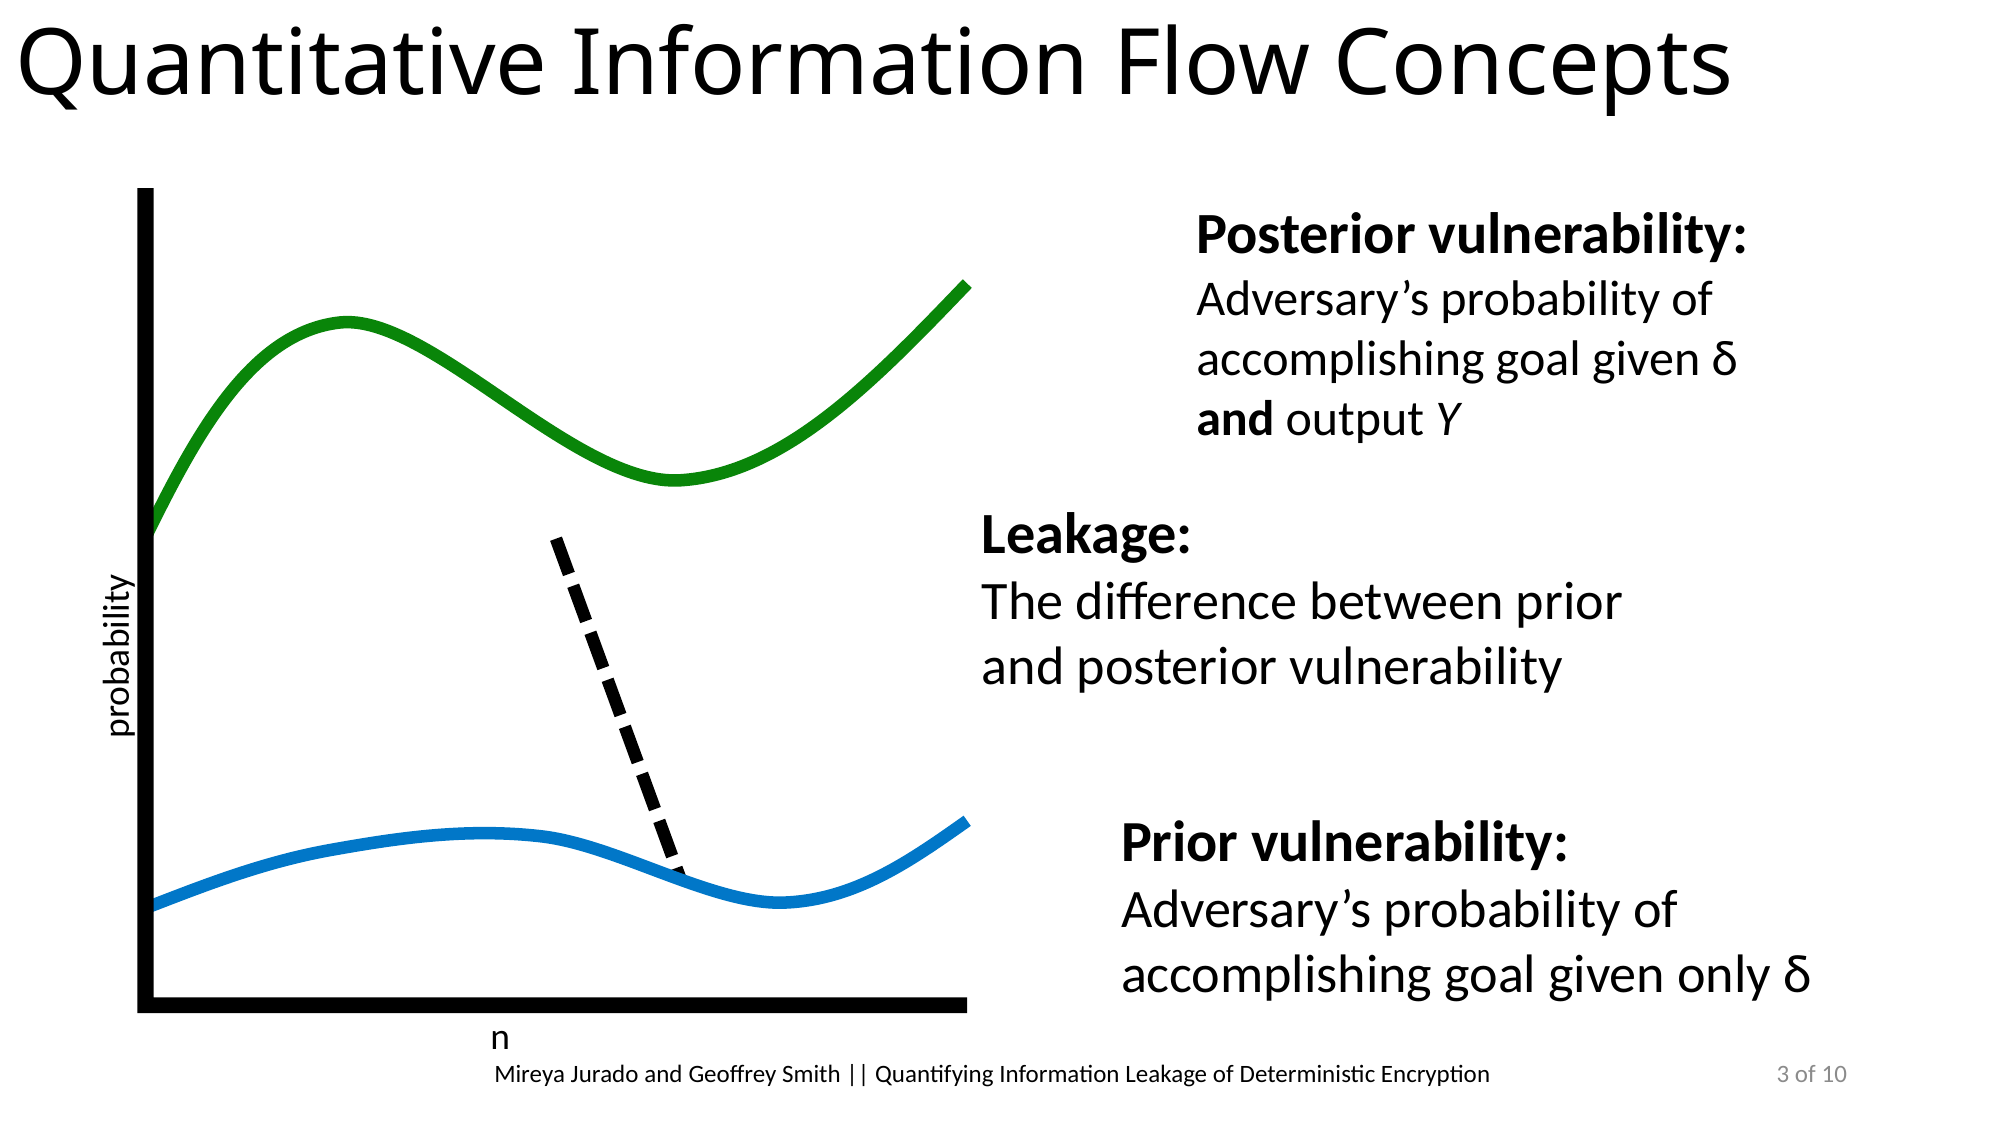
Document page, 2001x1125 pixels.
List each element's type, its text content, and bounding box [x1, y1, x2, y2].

text_box [155, 819, 968, 906]
text_box Prior vulnerability: Adversary’s probability of accomplishing goal given only δ [1106, 796, 1851, 1014]
text_box [155, 282, 969, 536]
slide_number 3 of 10 [1412, 1042, 1863, 1103]
text_box n [475, 1004, 527, 1065]
text_box Posterior vulnerability: Adversary’s probability of accomplishing goal given δ and output Y [1181, 188, 1775, 453]
text_box probability [84, 559, 144, 754]
text_box Leakage: The difference between prior and posterior vulnerability [967, 487, 1640, 703]
text_box [136, 187, 968, 1014]
text_box Quantitative Information Flow Concepts [0, 0, 1754, 116]
